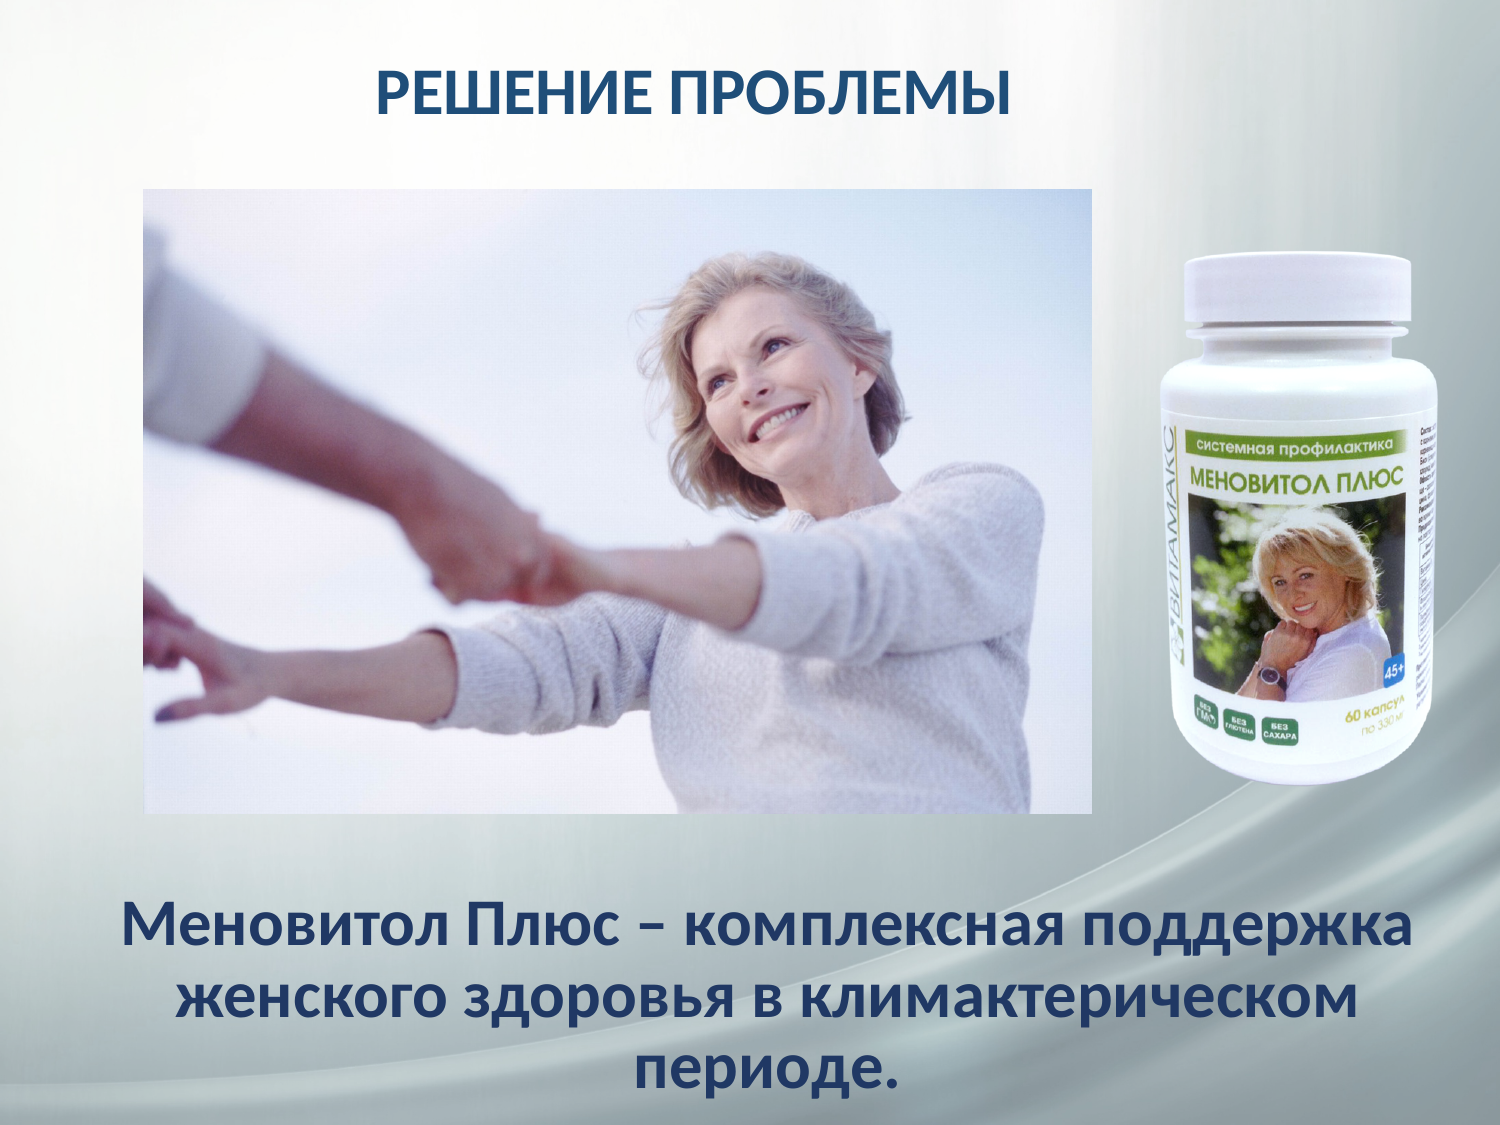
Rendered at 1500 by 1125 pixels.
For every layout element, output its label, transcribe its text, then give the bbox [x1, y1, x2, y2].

picture [1121, 227, 1479, 818]
title РЕШЕНИЕ ПРОБЛЕМЫ [360, 33, 1083, 153]
list Меновитол Плюс – комплексная поддержка женского здоровья в климактерическом периоде. [35, 880, 1500, 1068]
picture [143, 189, 1092, 814]
